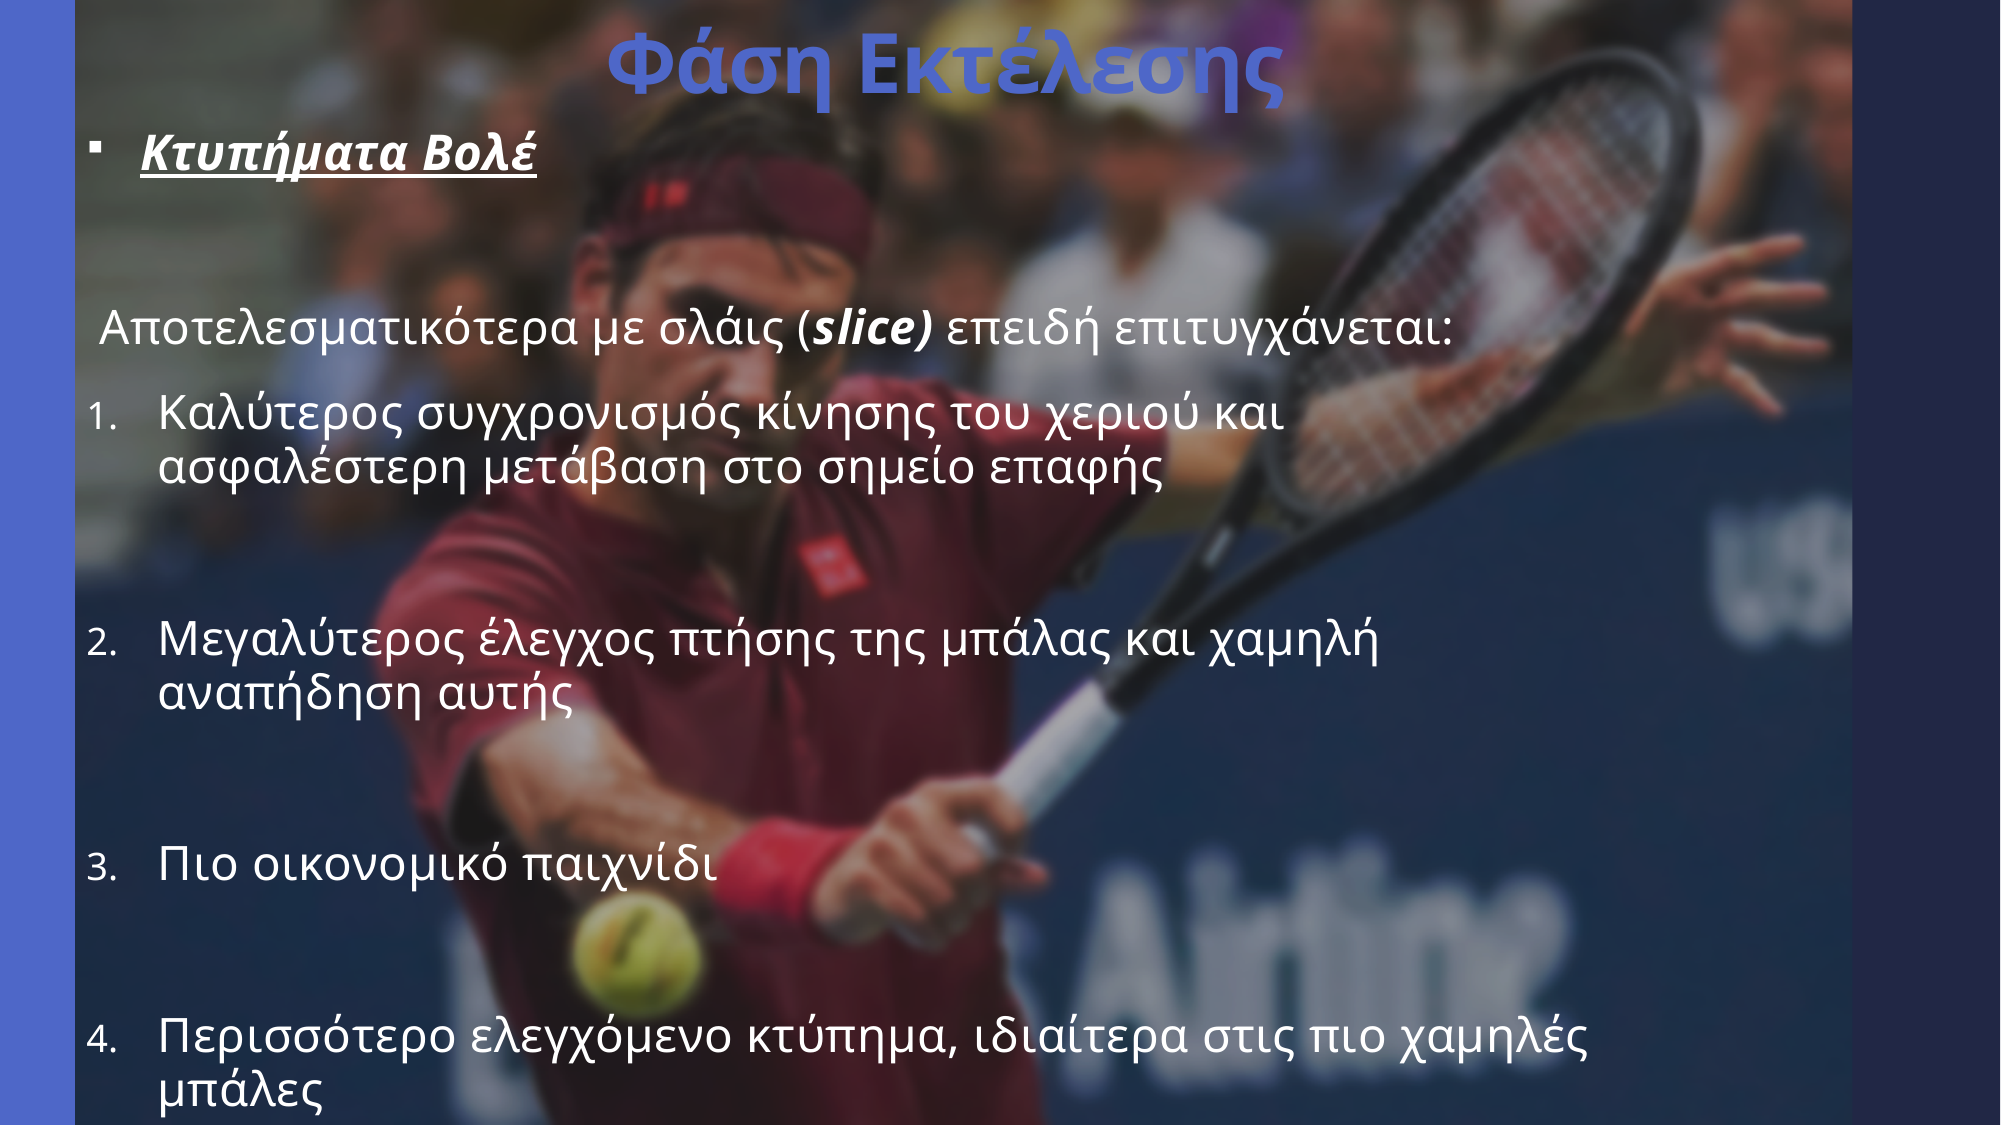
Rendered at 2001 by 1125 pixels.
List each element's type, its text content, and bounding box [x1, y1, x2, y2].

title Φάση Εκτέλεσης [590, 0, 1485, 118]
list Κτυπήματα Βολέ Αποτελεσματικότερα με σλάις (slice) επειδή επιτυγχάνεται: Καλύτερος συγχρονισμός κίνησης του χεριού και ασφαλέστερη μετάβαση στο σημείο επαφής Μεγαλύτερος έλεγχος πτήσης της μπάλας και χαμηλή αναπήδηση αυτής Πιο οικονομικό παιχνίδι Περισσότερο ελεγχόμενο κτύπημα, ιδιαίτερα στις πιο χαμηλές μπάλες [71, 117, 1613, 1125]
